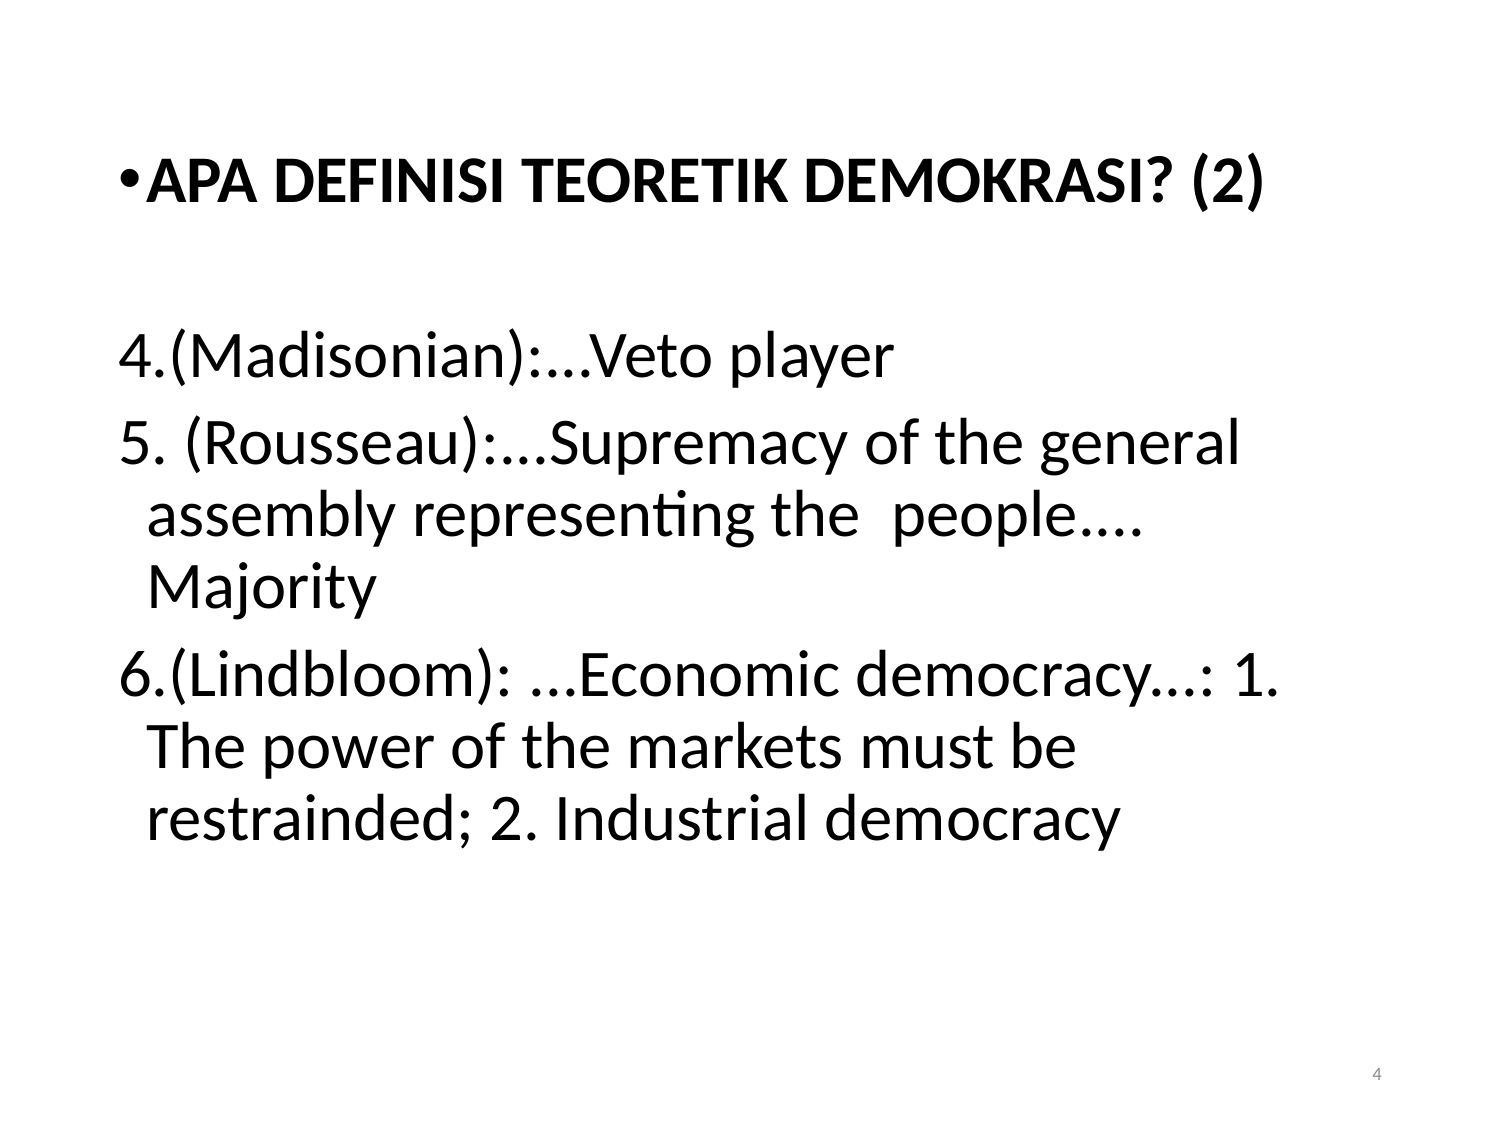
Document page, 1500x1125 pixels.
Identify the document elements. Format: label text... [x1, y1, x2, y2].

slide_number 4 [1059, 1042, 1397, 1103]
list APA DEFINISI TEORETIK DEMOKRASI? (2) 4.(Madisonian):...Veto player 5. (Rousseau):...Supremacy of the general assembly representing the people.... Majority 6.(Lindbloom): ...Economic democracy...: 1. The power of the markets must be restrainded; 2. Industrial democracy [103, 137, 1397, 1014]
